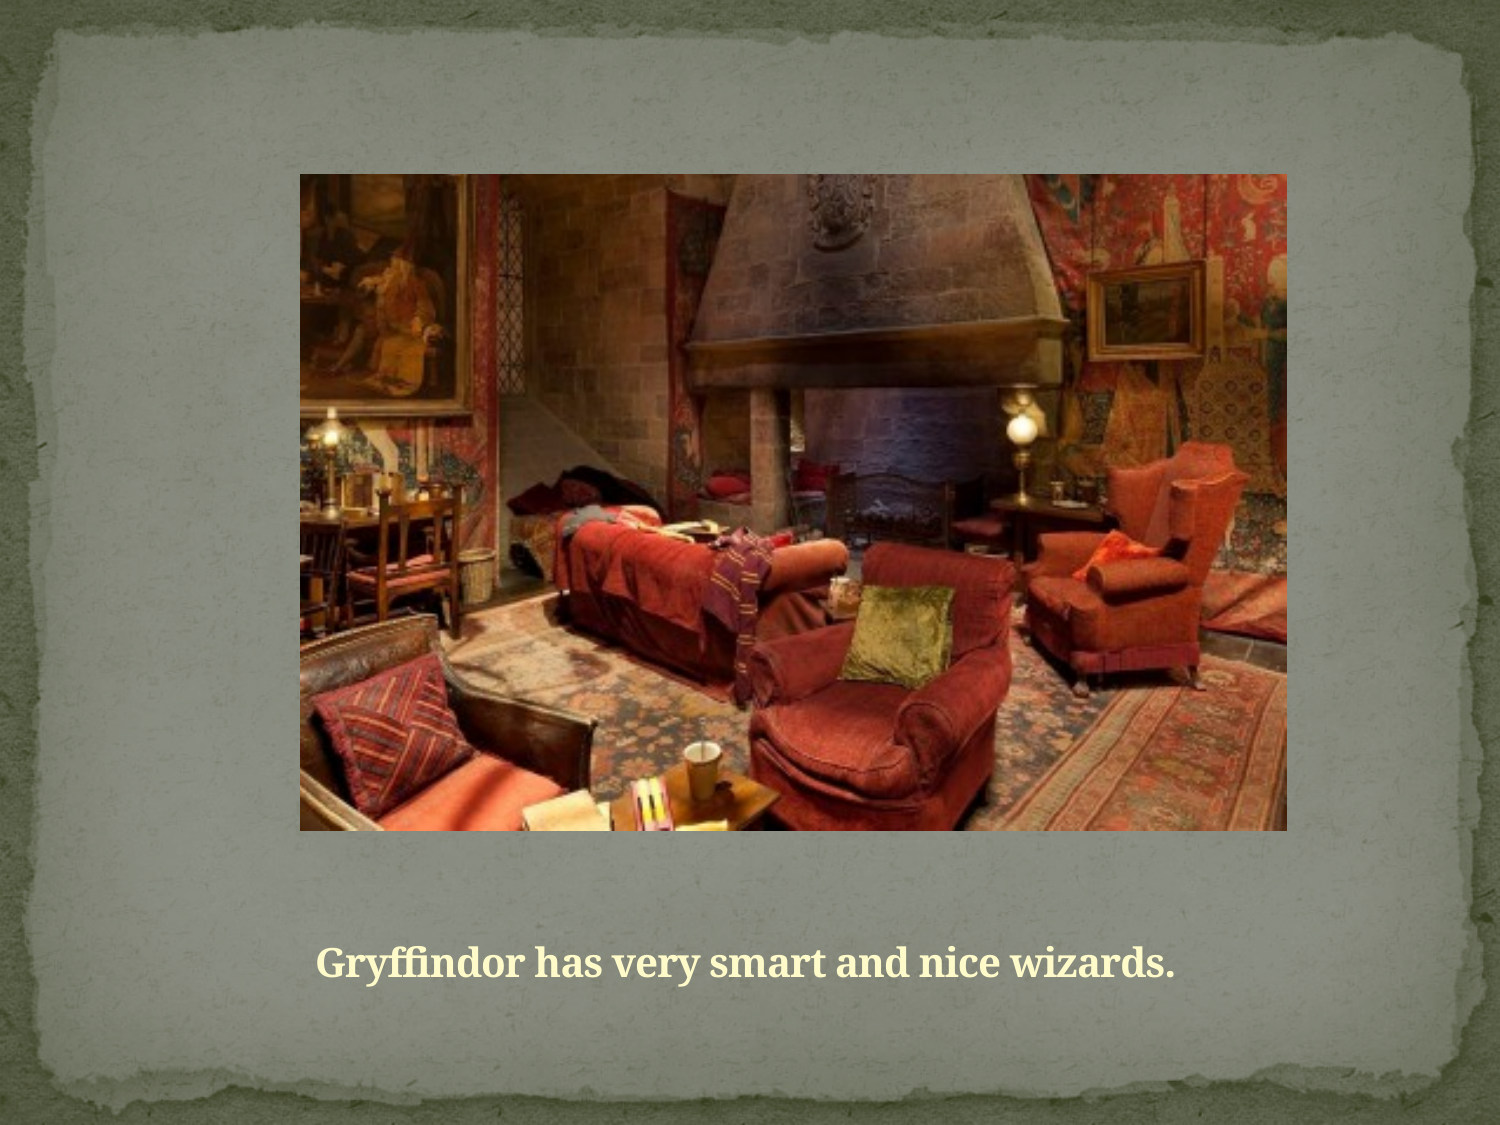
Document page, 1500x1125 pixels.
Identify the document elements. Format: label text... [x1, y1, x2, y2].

title Gryffindor has very smart and nice wizards. [299, 899, 1200, 993]
picture [300, 174, 1287, 831]
